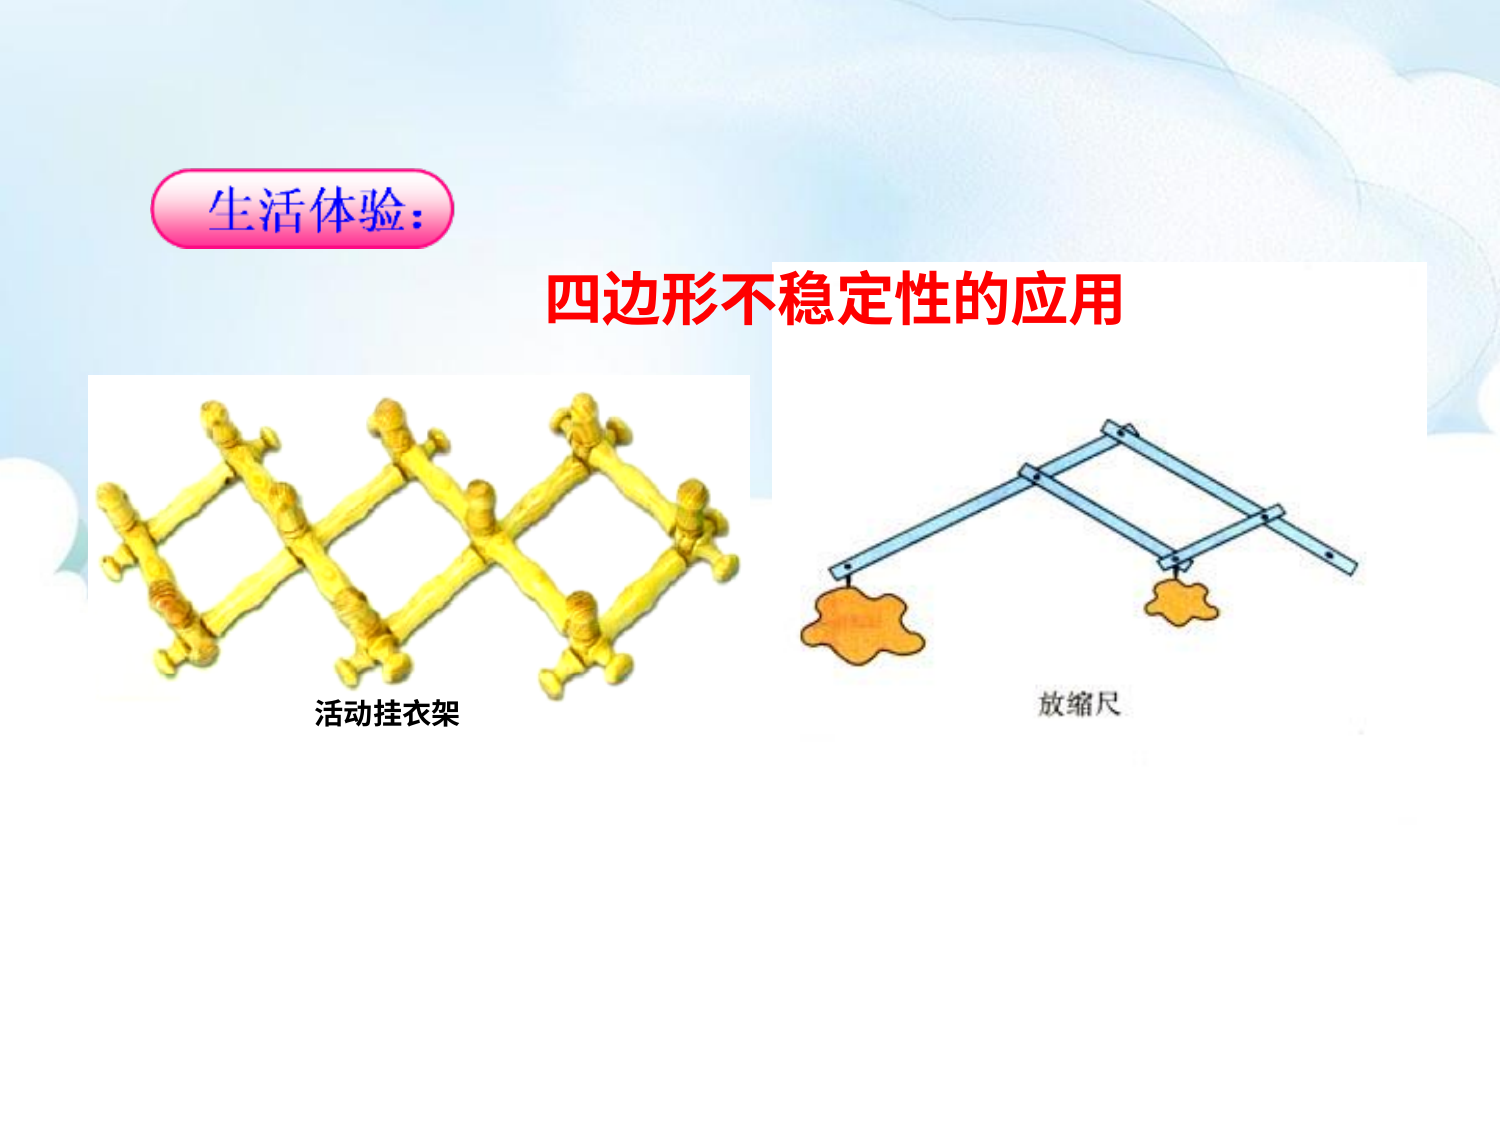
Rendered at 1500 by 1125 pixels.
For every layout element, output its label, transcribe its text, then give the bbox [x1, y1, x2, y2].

text_box 四边形不稳定性的应用 [439, 254, 1234, 340]
text_box 活动挂衣架 [300, 719, 541, 738]
picture [0, 0, 1500, 1125]
